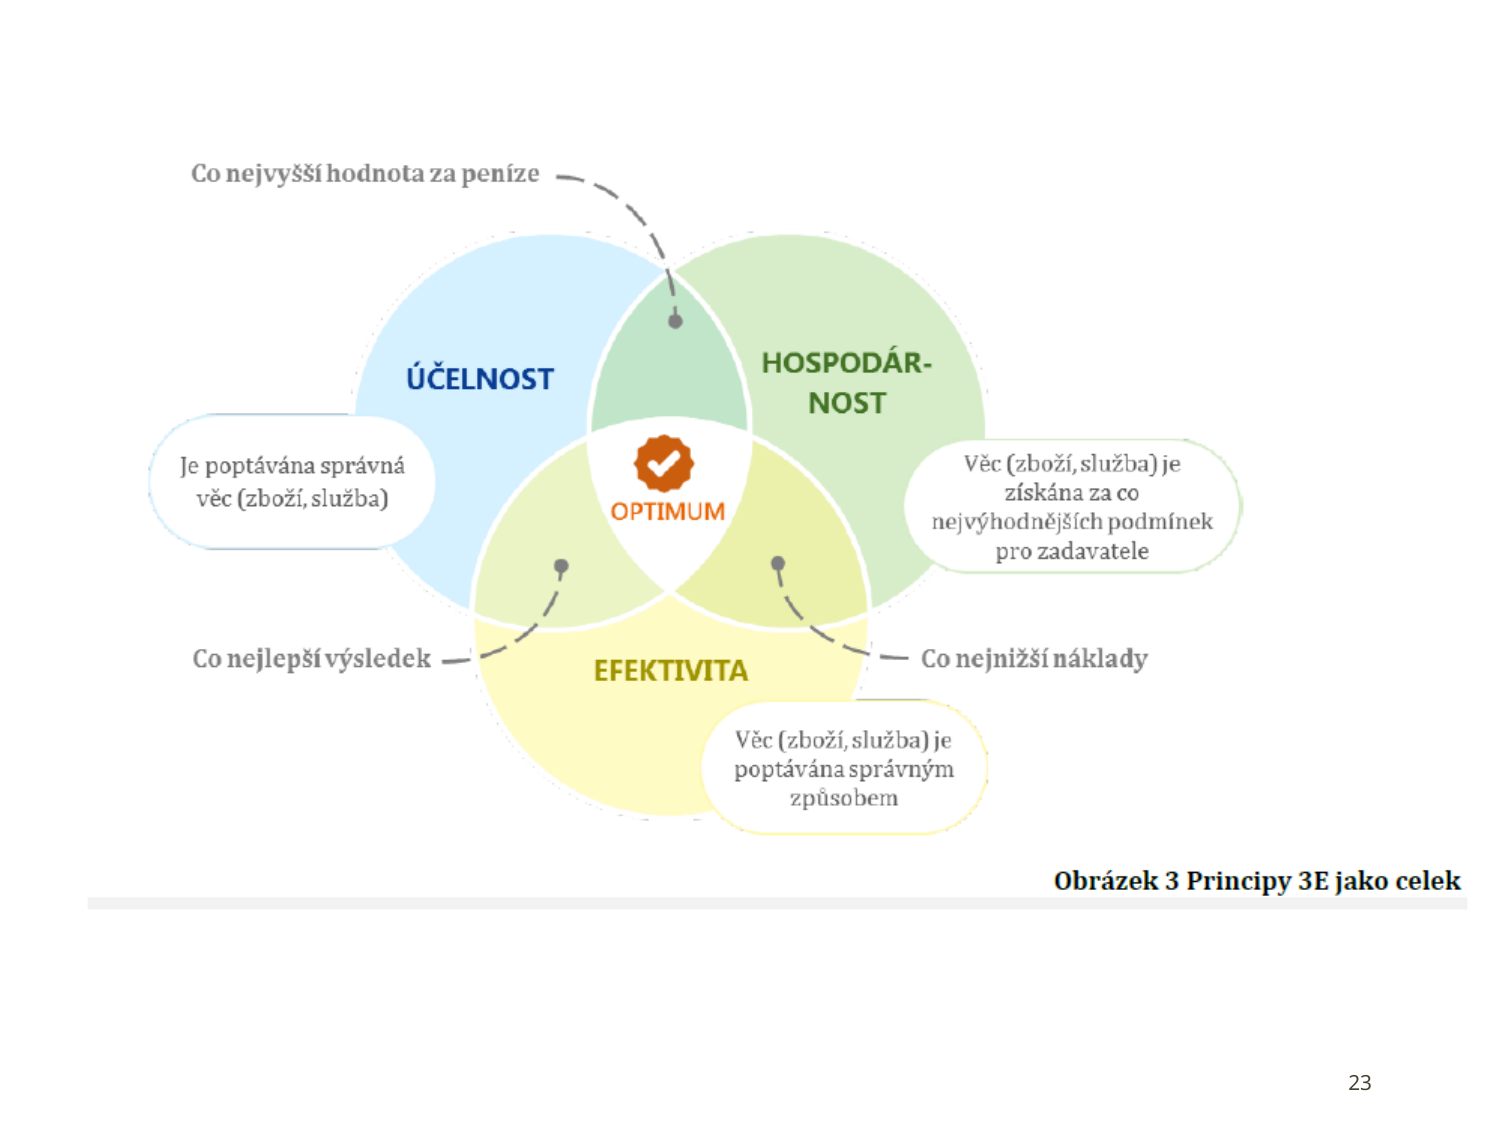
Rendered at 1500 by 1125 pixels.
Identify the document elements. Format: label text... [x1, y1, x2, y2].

slide_number 23 [1333, 1061, 1454, 1107]
picture [87, 149, 1477, 913]
